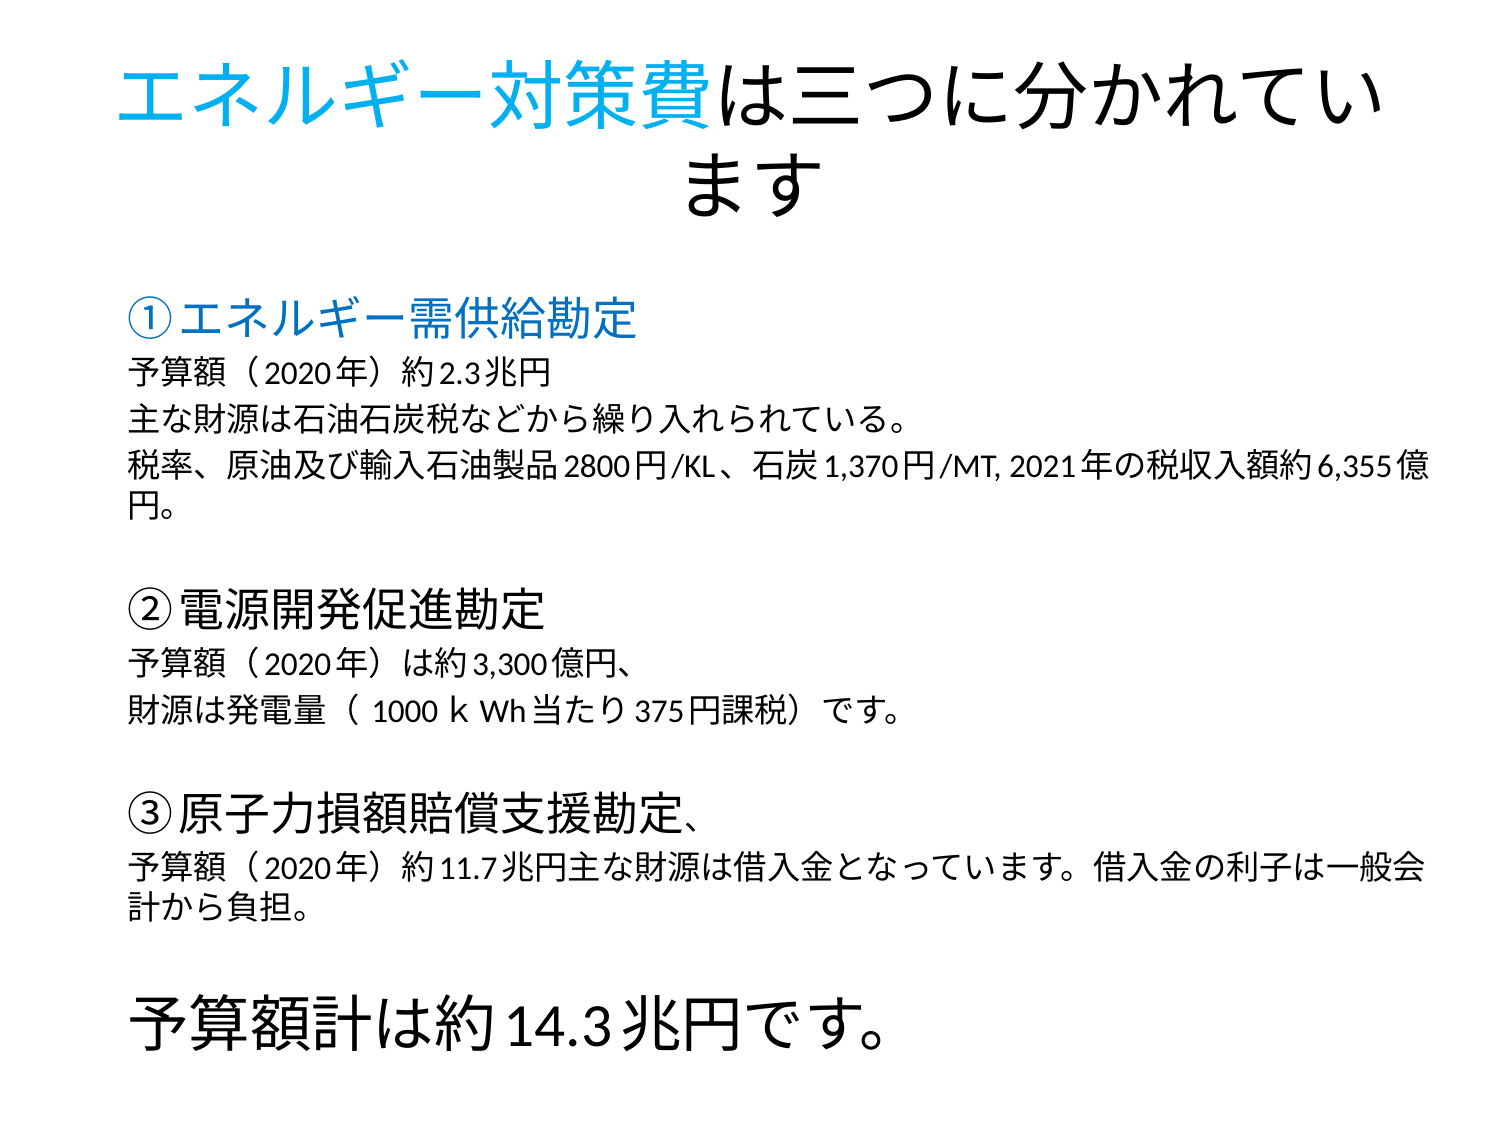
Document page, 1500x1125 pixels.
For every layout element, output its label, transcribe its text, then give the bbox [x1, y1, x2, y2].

list ①エネルギー需供給勘定 予算額（2020年）約2.3兆円 主な財源は石油石炭税などから繰り入れられている。 税率、原油及び輸入石油製品2800円/KL、石炭1,370円/MT, 2021年の税収入額約6,355億円。 ②電源開発促進勘定 予算額（2020年）は約3,300億円、 財源は発電量（ 1000ｋWh当たり375円課税）です。 ③原子力損額賠償支援勘定、 予算額（2020年）約11.7兆円主な財源は借入金となっています。借入金の利子は一般会計から負担。 予算額計は約14.3兆円です。 [112, 232, 1463, 1080]
title エネルギー対策費は三つに分かれています [75, 45, 1425, 233]
